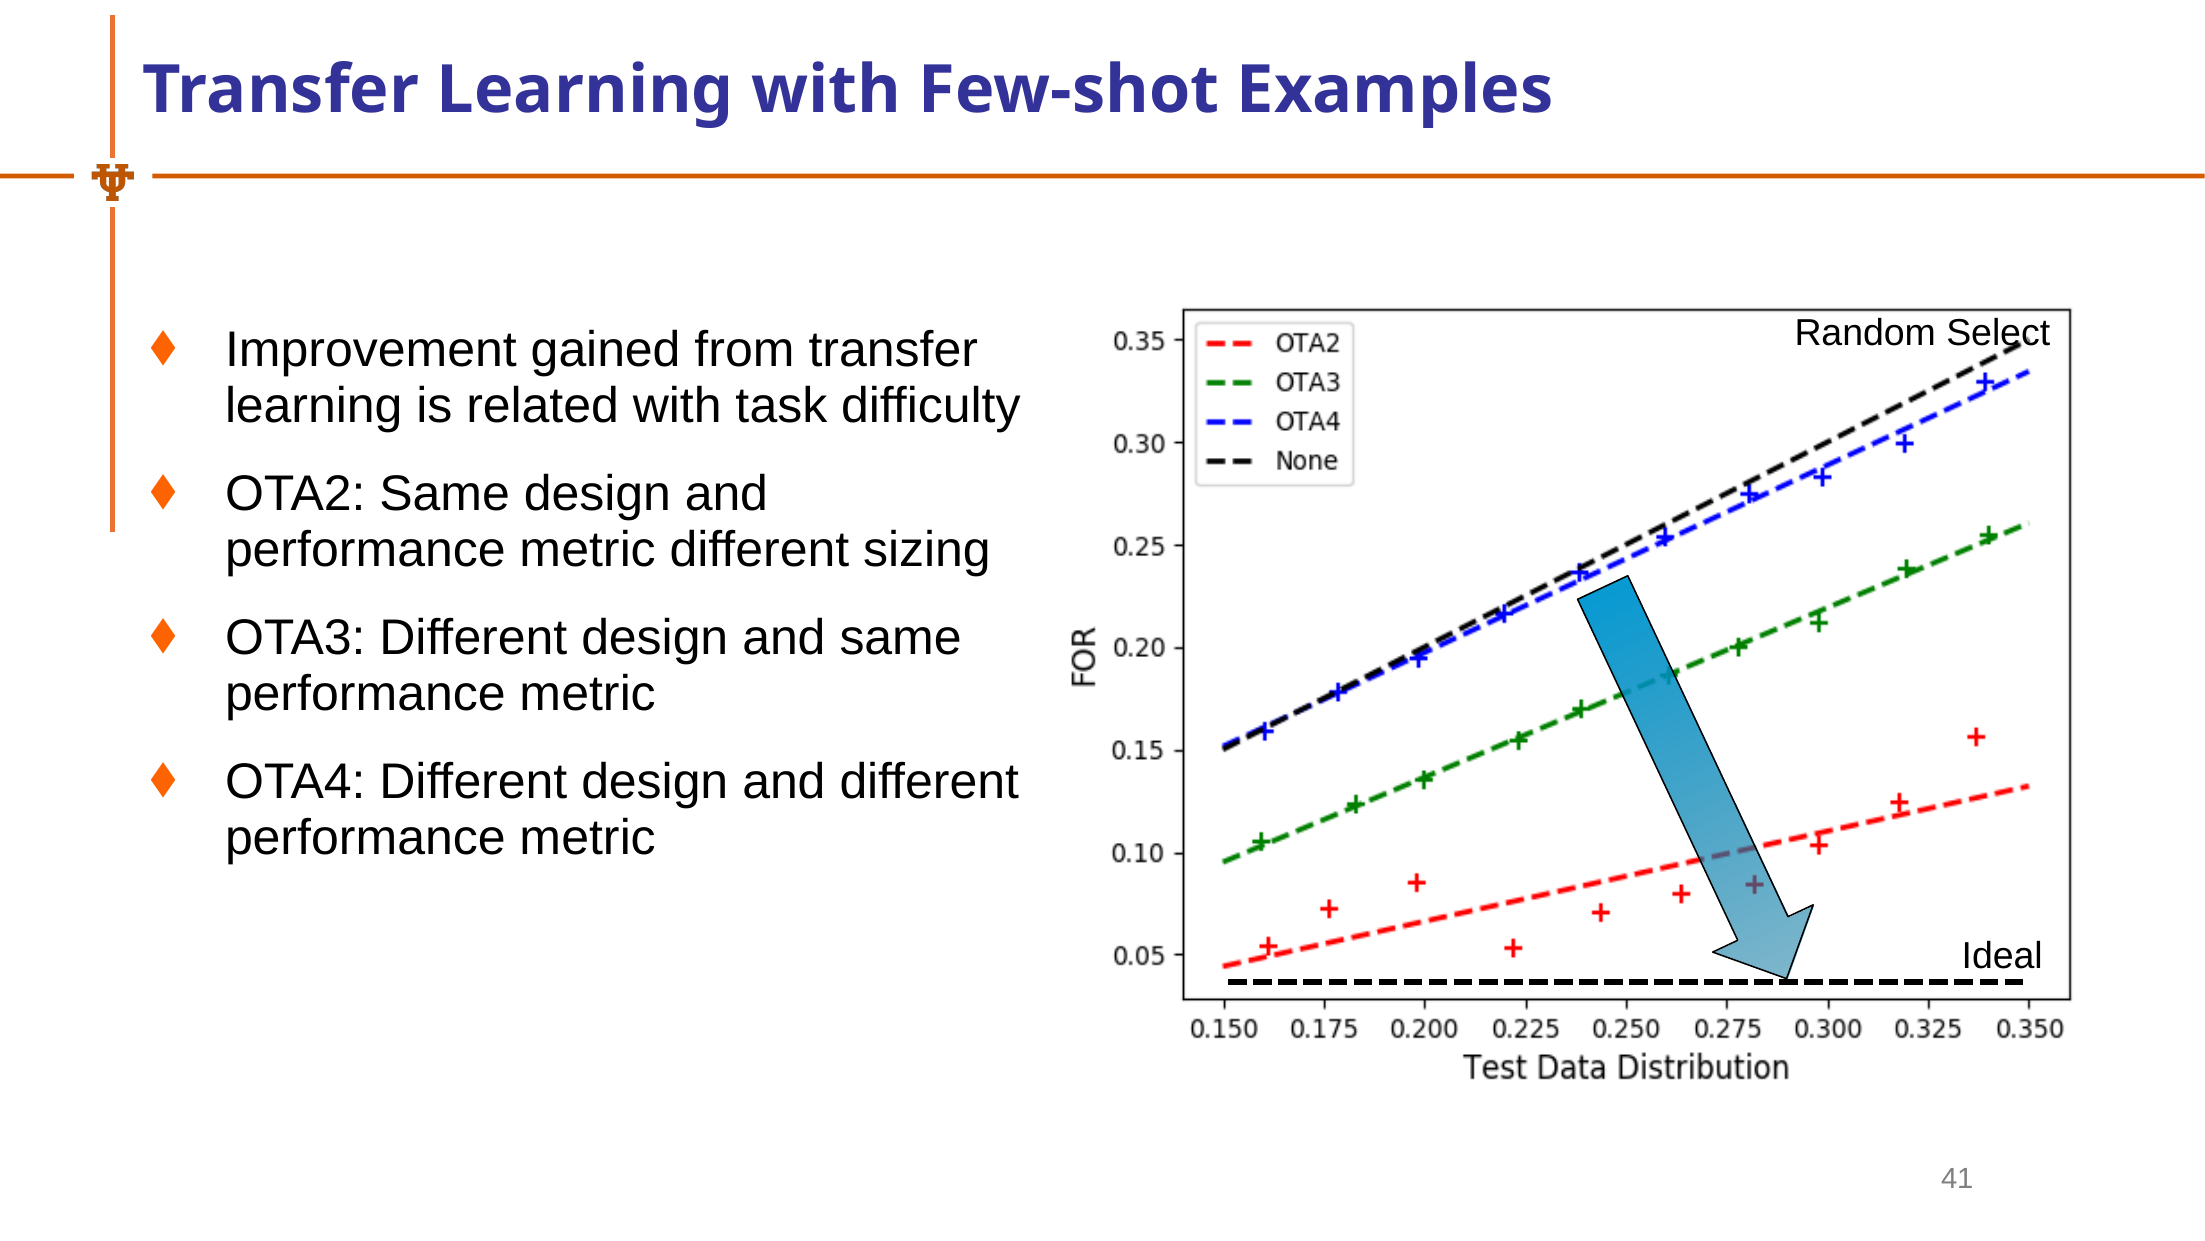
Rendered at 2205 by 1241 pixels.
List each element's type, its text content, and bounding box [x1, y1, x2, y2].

picture [150, 330, 176, 366]
picture [150, 762, 176, 798]
title Transfer Learning with Few-shot Examples [127, 25, 2069, 155]
list Improvement gained from transfer learning is related with task difficulty OTA2: Same design and performance metric different sizing OTA3: Different design and same performance metric OTA4: Different design and different performance metric [135, 314, 1035, 928]
slide_number 41 [1926, 1151, 2116, 1207]
picture [150, 474, 176, 510]
picture [150, 618, 176, 654]
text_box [1040, 200, 2184, 1098]
